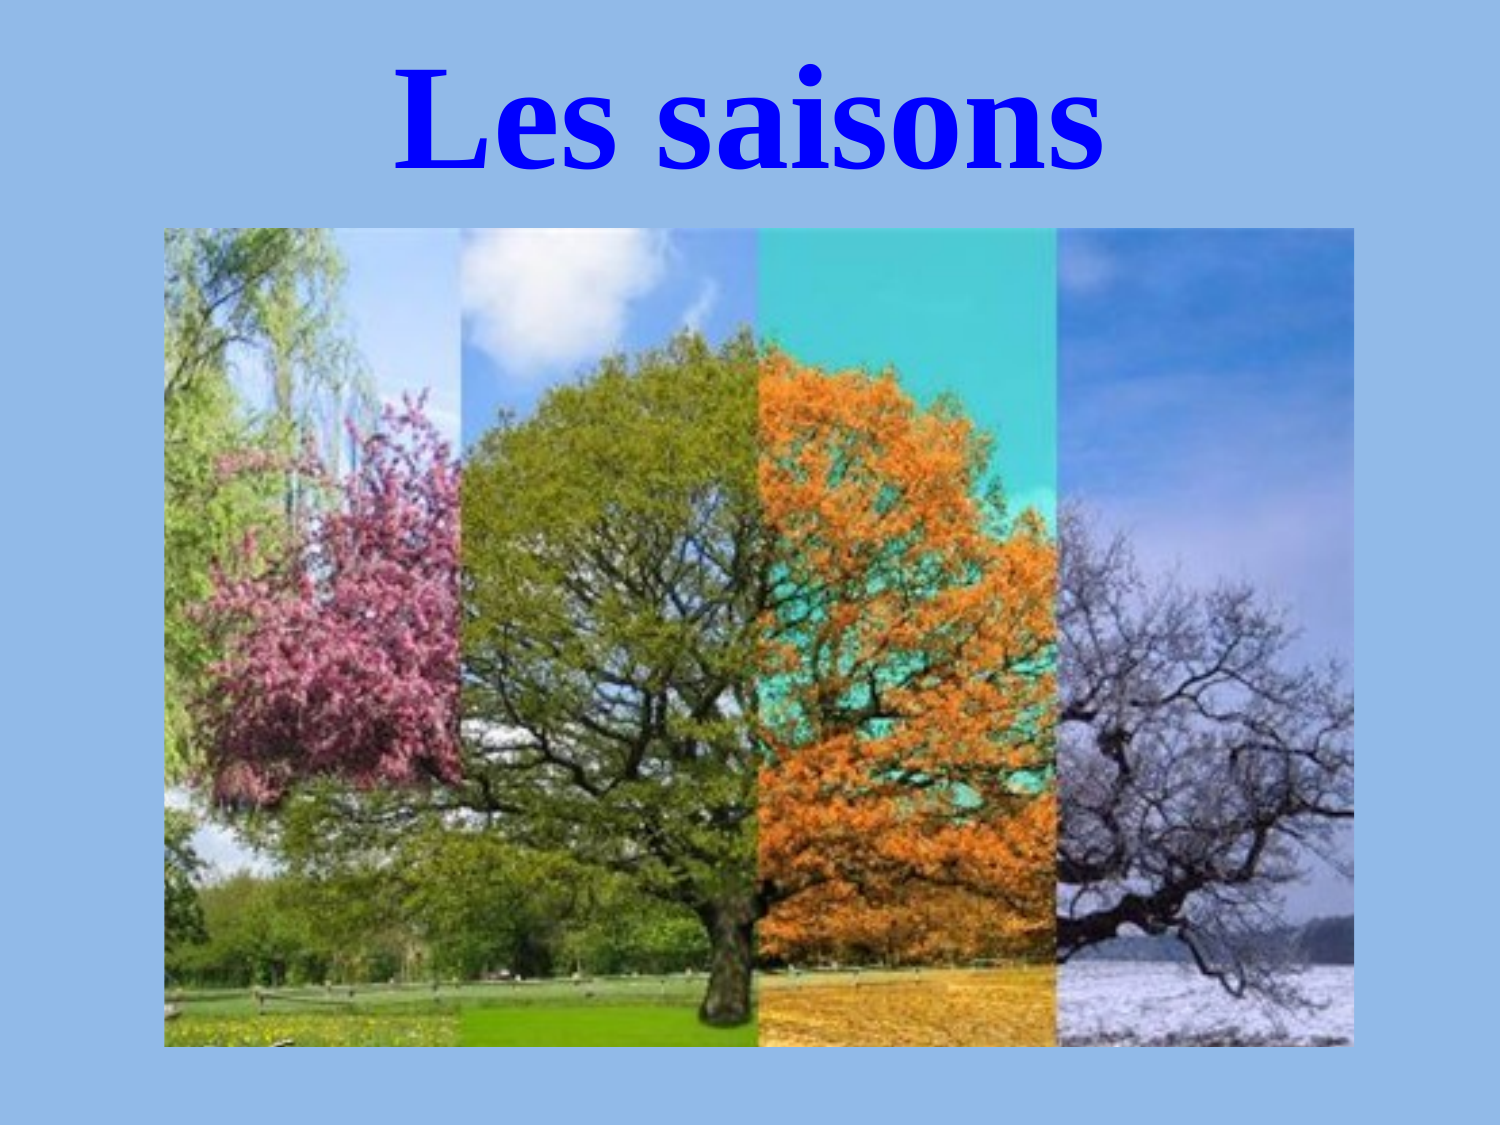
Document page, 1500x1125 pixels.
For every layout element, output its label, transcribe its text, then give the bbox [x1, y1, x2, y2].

picture [164, 228, 1355, 1047]
title Les saisons [112, 0, 1388, 229]
